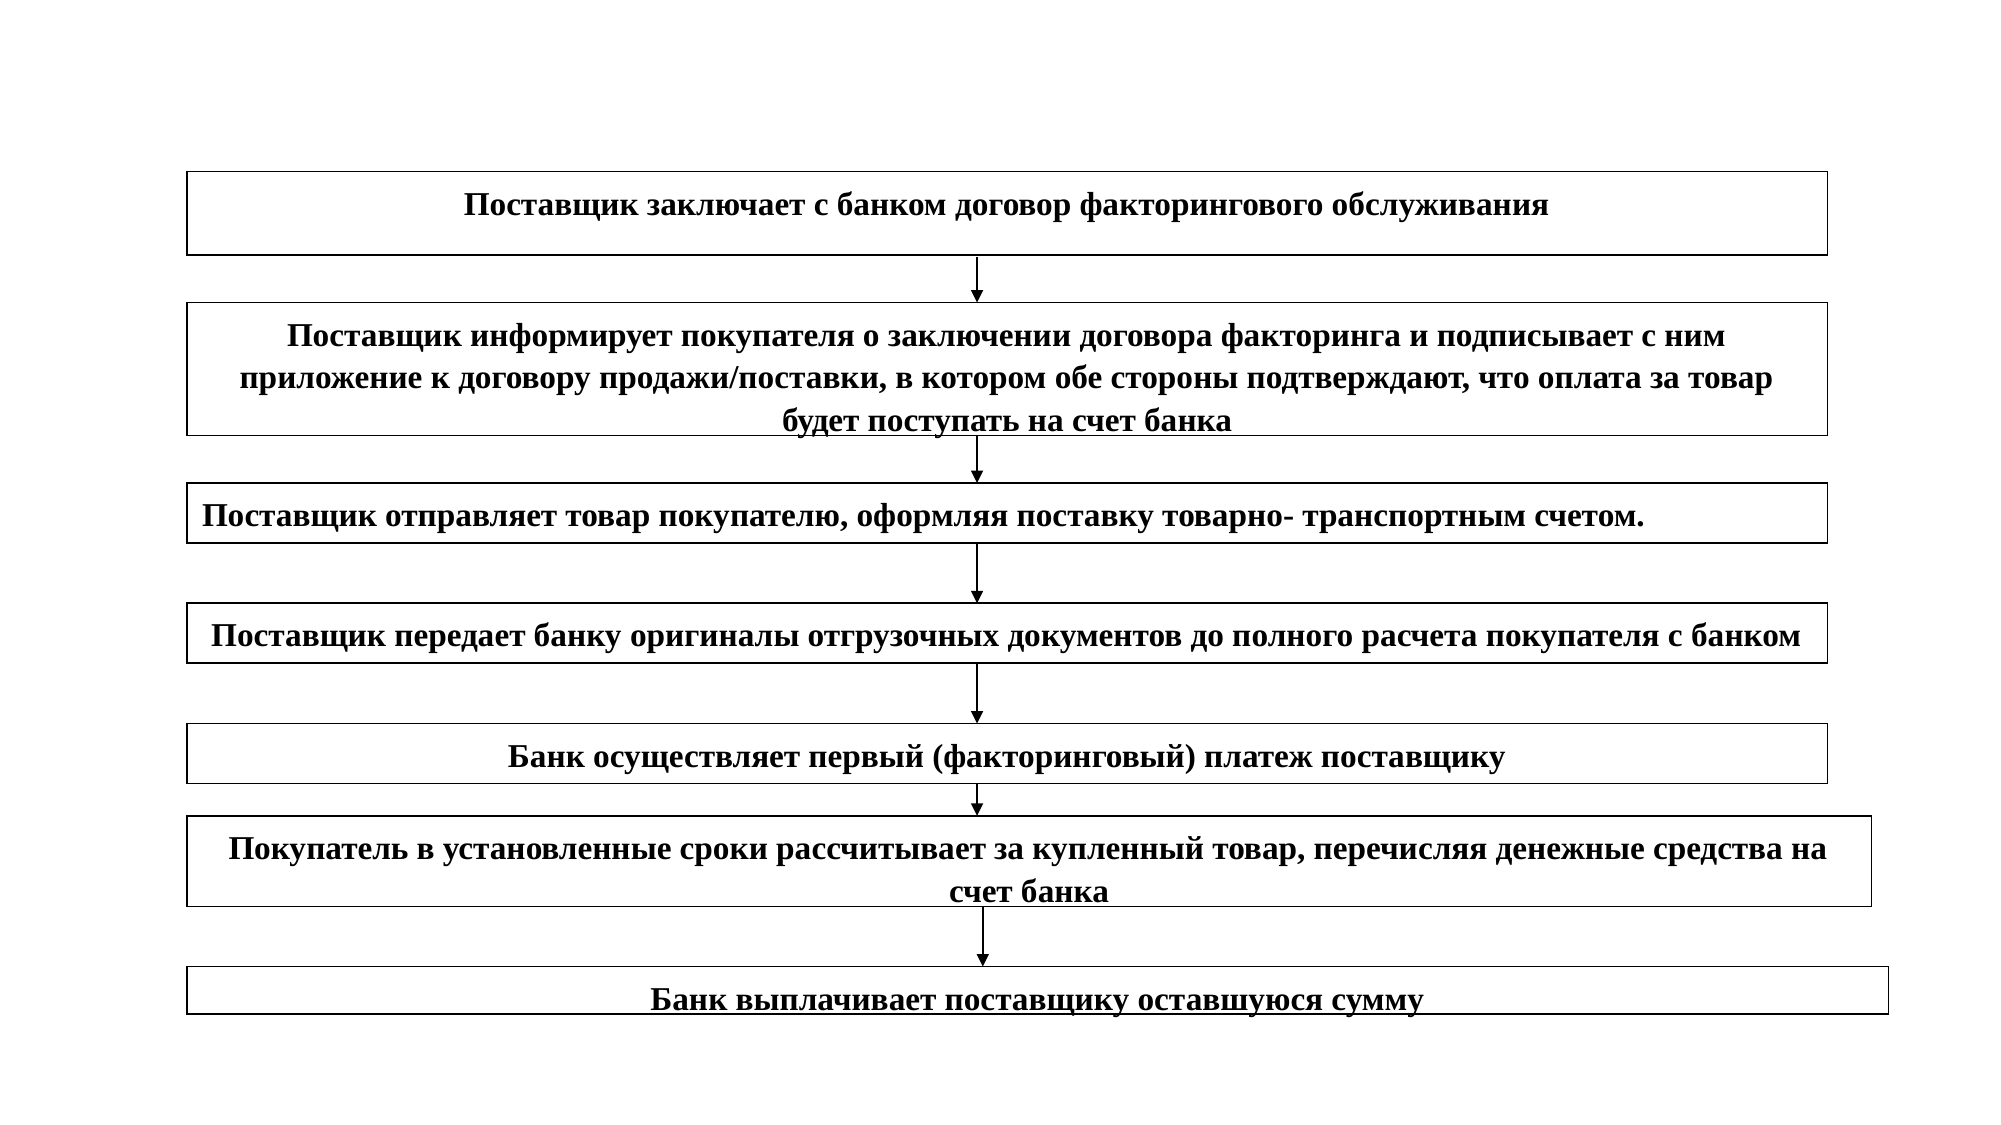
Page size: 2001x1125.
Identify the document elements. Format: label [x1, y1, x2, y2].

text_box [187, 171, 1889, 1015]
